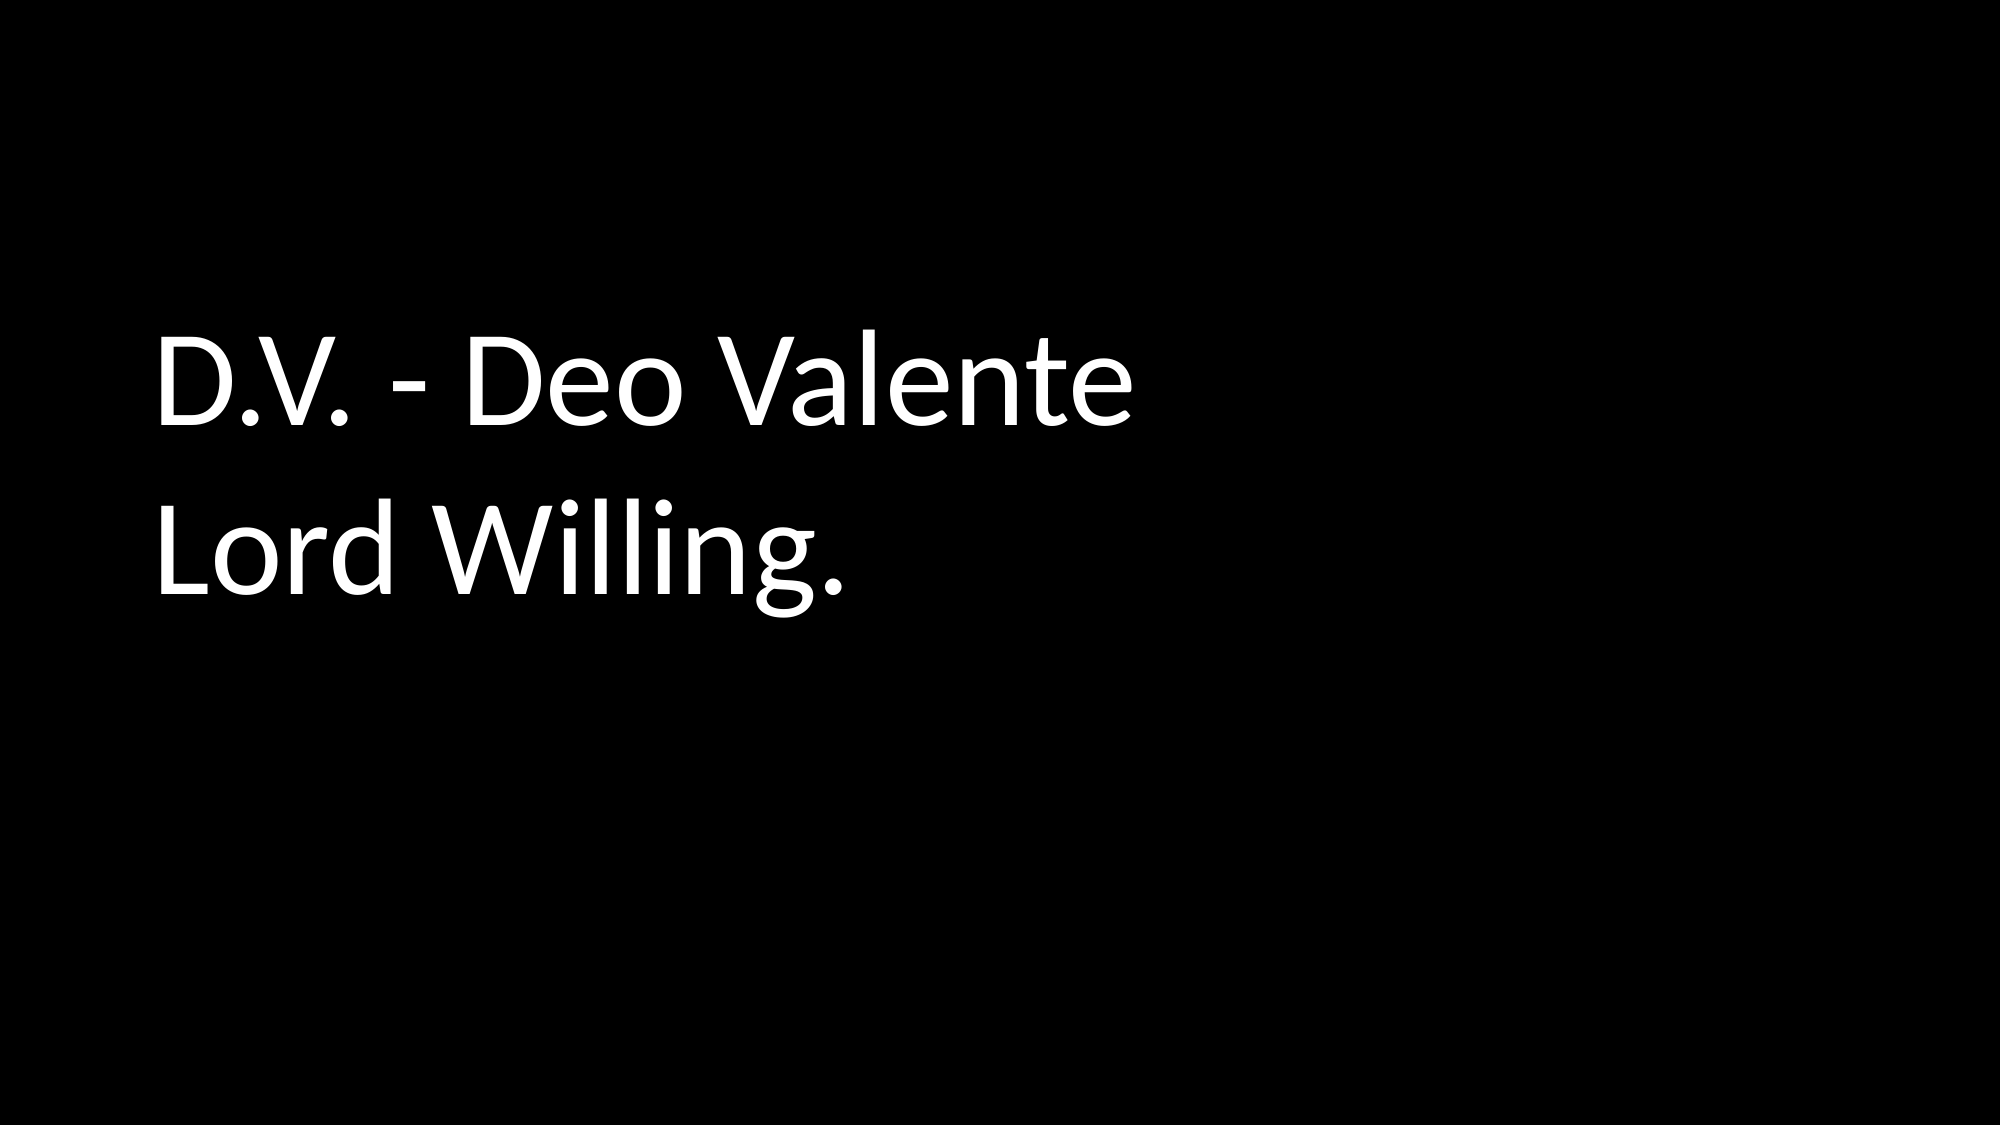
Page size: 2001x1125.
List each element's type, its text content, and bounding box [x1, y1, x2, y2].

list D.V. - Deo Valente Lord Willing. [137, 299, 1863, 1014]
